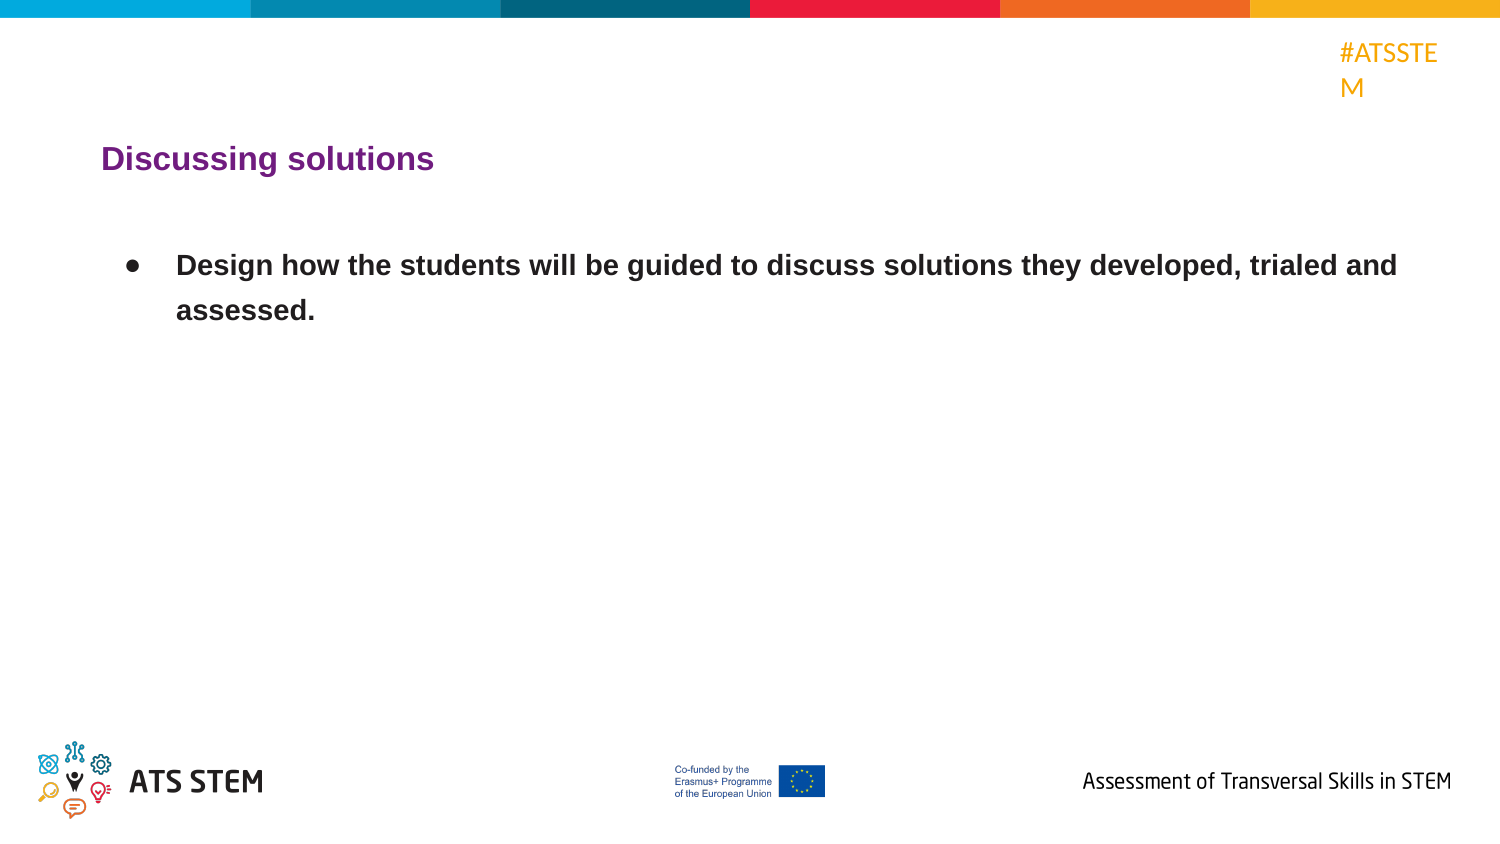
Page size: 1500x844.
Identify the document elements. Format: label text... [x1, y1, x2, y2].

picture [38, 741, 262, 819]
picture [675, 765, 825, 799]
picture [751, 0, 1500, 18]
picture [1083, 772, 1450, 789]
text_box Discussing solutions Design how the students will be guided to discuss solutions they developed, trialed and assessed. [85, 122, 1466, 558]
